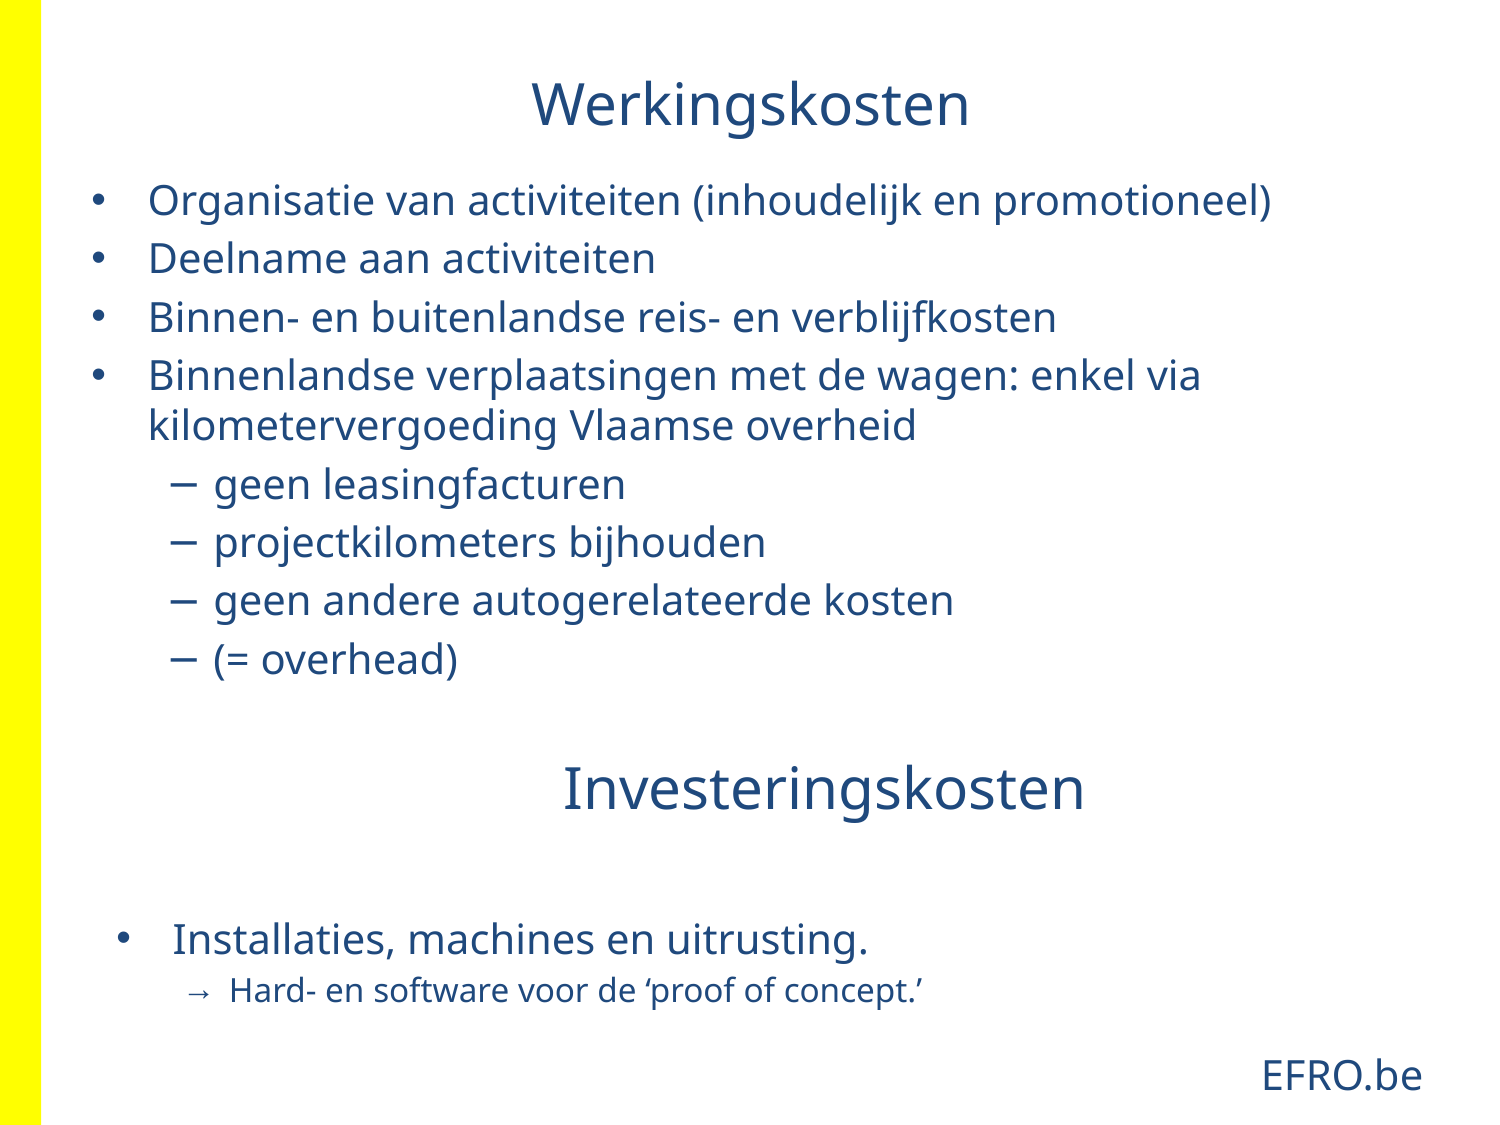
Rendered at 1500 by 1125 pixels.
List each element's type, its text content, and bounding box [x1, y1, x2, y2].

title Werkingskosten [76, 8, 1427, 166]
list Organisatie van activiteiten (inhoudelijk en promotioneel) Deelname aan activiteiten Binnen- en buitenlandse reis- en verblijfkosten Binnenlandse verplaatsingen met de wagen: enkel via kilometervergoeding Vlaamse overheid geen leasingfacturen projectkilometers bijhouden geen andere autogerelateerde kosten (= overhead) [76, 166, 1427, 939]
text_box Installaties, machines en uitrusting. Hard- en software voor de ‘proof of concept.’ [101, 905, 1452, 1047]
text_box Investeringskosten [149, 727, 1500, 845]
